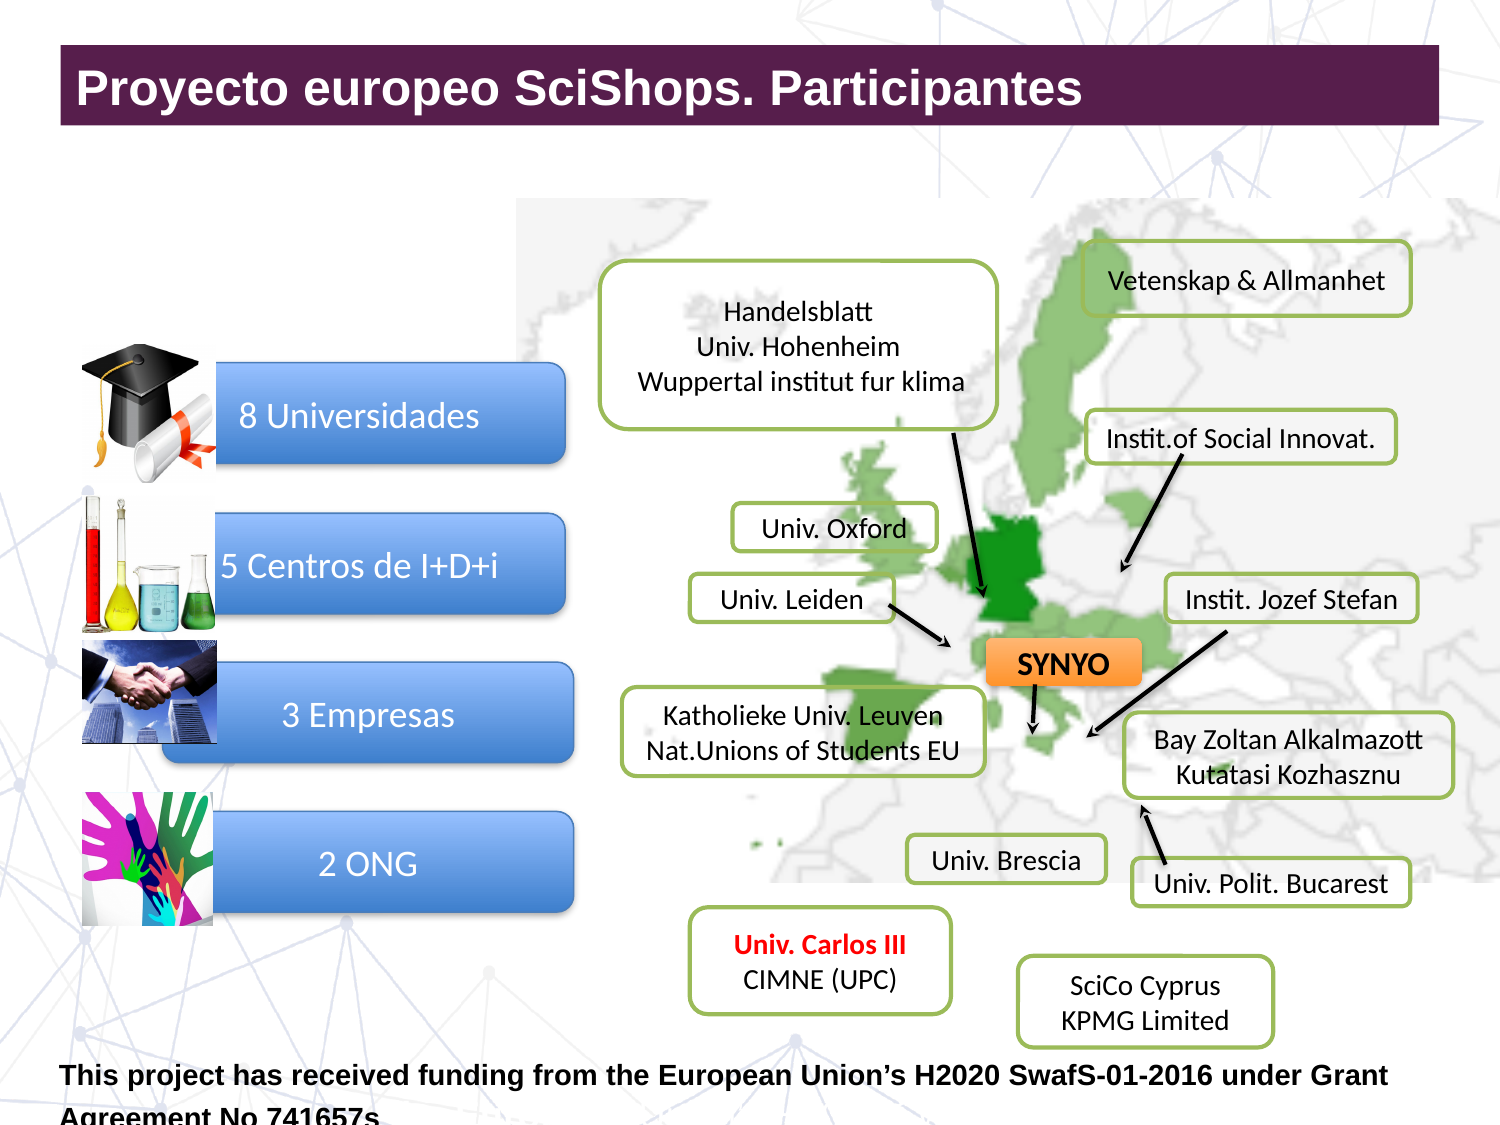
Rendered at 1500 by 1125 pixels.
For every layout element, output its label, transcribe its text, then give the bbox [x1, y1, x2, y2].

text_box 3 Empresas [164, 662, 511, 763]
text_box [1120, 453, 1183, 573]
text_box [1032, 684, 1036, 735]
text_box 5 Centros de I+D+i [219, 513, 511, 614]
picture [82, 494, 215, 634]
title Proyecto europeo SciShops. Participantes [60, 45, 1440, 126]
text_box SciCo Cyprus KPMG Limited [1017, 955, 1274, 1040]
text_box This project has received funding from the European Union’s H2020 SwafS-01-2016 under Grant Agreement No 741657s the European Union’s H2020 SwafS-01-2016 under Grant Agreement No 741657 [43, 1040, 1500, 1084]
text_box 2 ONG [218, 811, 574, 913]
picture [82, 640, 217, 745]
picture [516, 198, 1500, 883]
picture [82, 344, 217, 483]
text_box Univ. Polit. Bucarest [1132, 891, 1411, 907]
picture [82, 792, 213, 926]
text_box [1085, 630, 1228, 738]
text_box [953, 432, 984, 599]
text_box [1140, 804, 1166, 865]
text_box 8 Universidades [221, 362, 511, 464]
text_box Univ. Carlos III CIMNE (UPC) [689, 907, 951, 1015]
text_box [888, 604, 952, 648]
